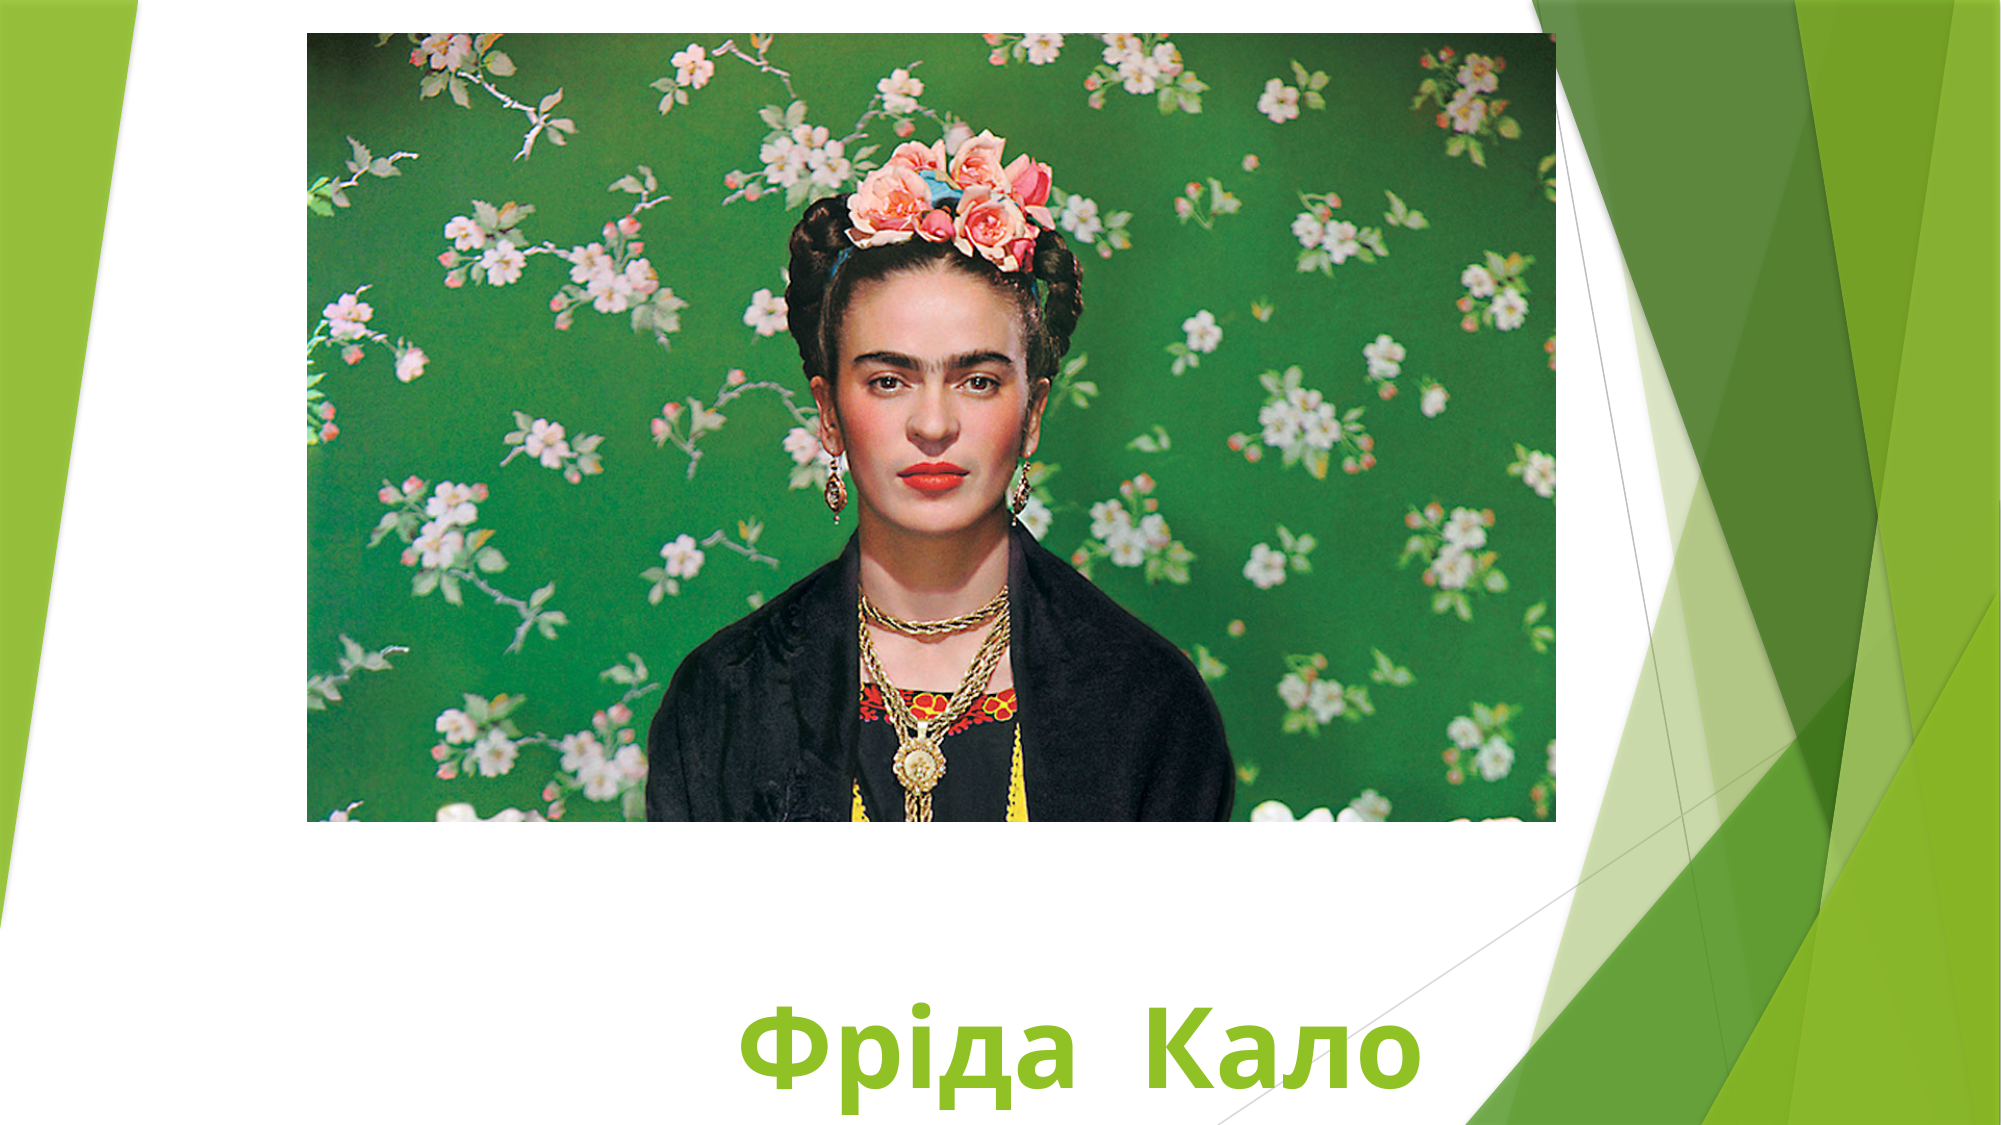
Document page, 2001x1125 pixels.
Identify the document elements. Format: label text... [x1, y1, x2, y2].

picture [307, 33, 1557, 823]
title Фріда Кало [386, 859, 1441, 1119]
